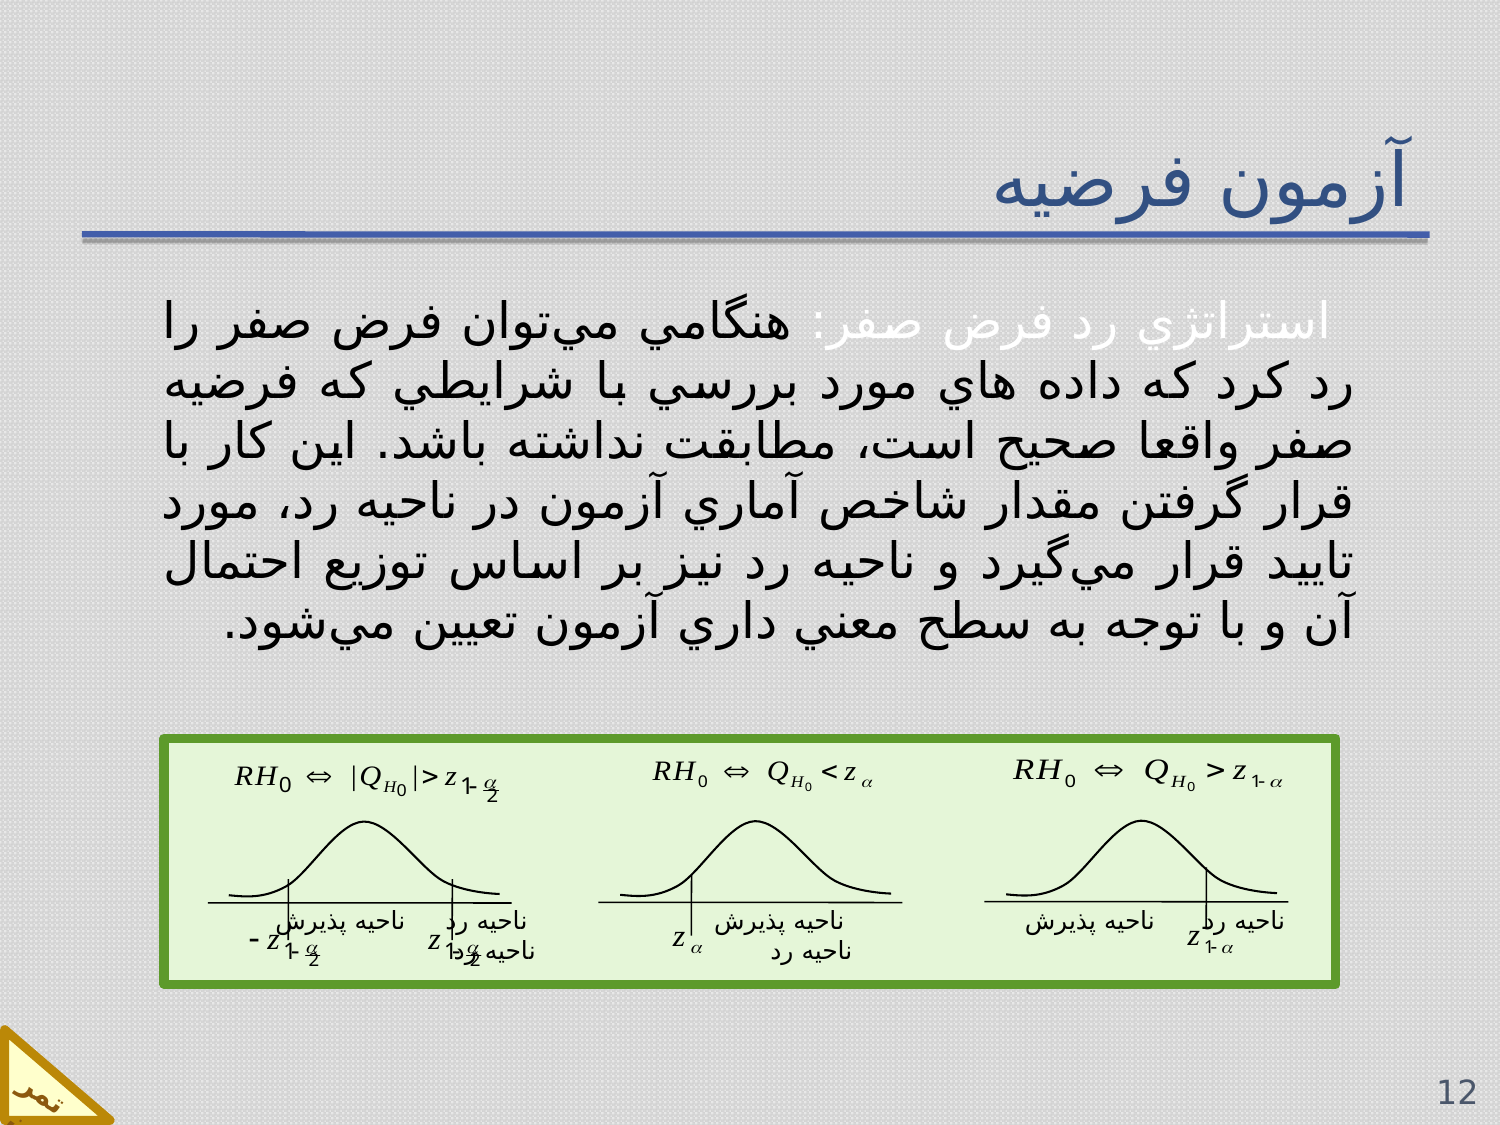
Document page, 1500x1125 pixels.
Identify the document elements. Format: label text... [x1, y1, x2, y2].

text_box [159, 734, 1340, 989]
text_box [573, 820, 903, 962]
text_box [647, 751, 880, 798]
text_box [984, 819, 1301, 962]
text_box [229, 756, 505, 809]
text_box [163, 820, 551, 973]
slide_number 12 [1417, 1068, 1494, 1114]
list استراتژي رد فرض صفر: هنگامي مي‌توان فرض صفر را رد كرد كه داده هاي مورد بررسي با شرايطي كه فرضيه صفر واقعا صحيح است، مطابقت نداشته باشد. اين كار با قرار گرفتن مقدار شاخص آماري آزمون در ناحيه رد، مورد تاييد قرار مي‌گيرد و ناحيه رد نيز بر اساس توزيع احتمال آن و با توجه به سطح معني داري آزمون تعيين مي‌شود. [145, 280, 1419, 633]
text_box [1007, 749, 1290, 798]
title آزمون فرضیه [75, 41, 1425, 230]
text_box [1, 1029, 111, 1121]
